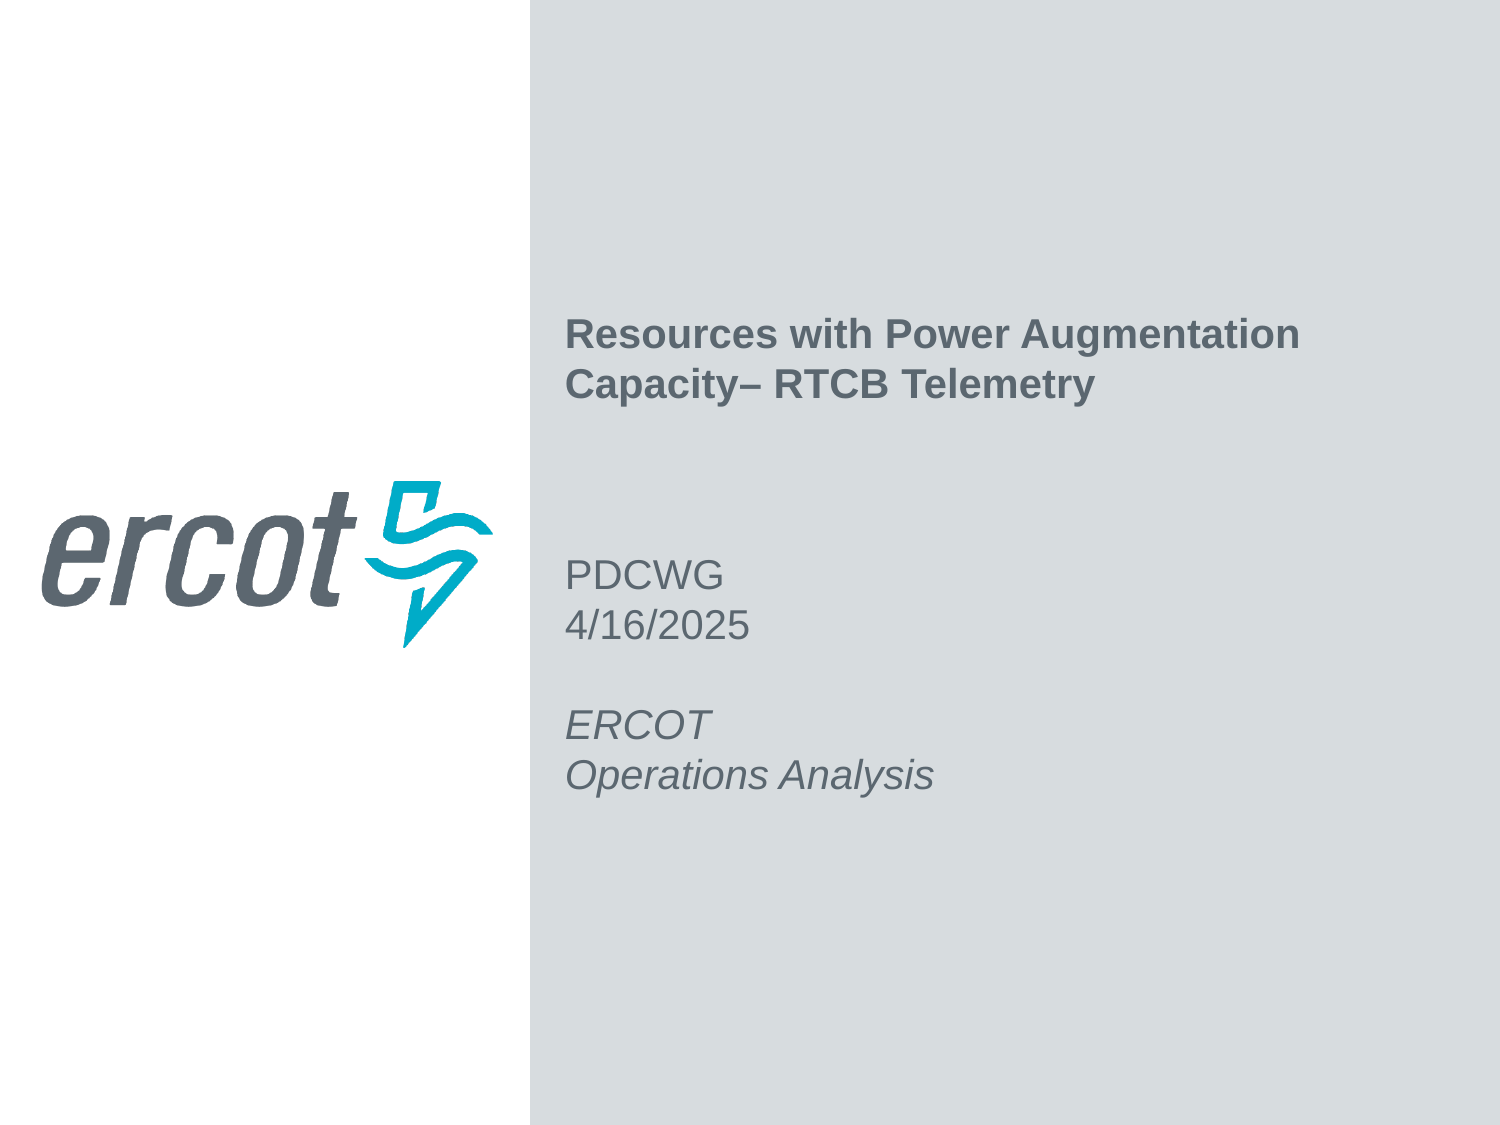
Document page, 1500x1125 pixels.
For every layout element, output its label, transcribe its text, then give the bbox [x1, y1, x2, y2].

picture [32, 471, 501, 654]
text_box Resources with Power Augmentation Capacity– RTCB Telemetry PDCWG 4/16/2025 ERCOT Operations Analysis [549, 299, 1461, 905]
